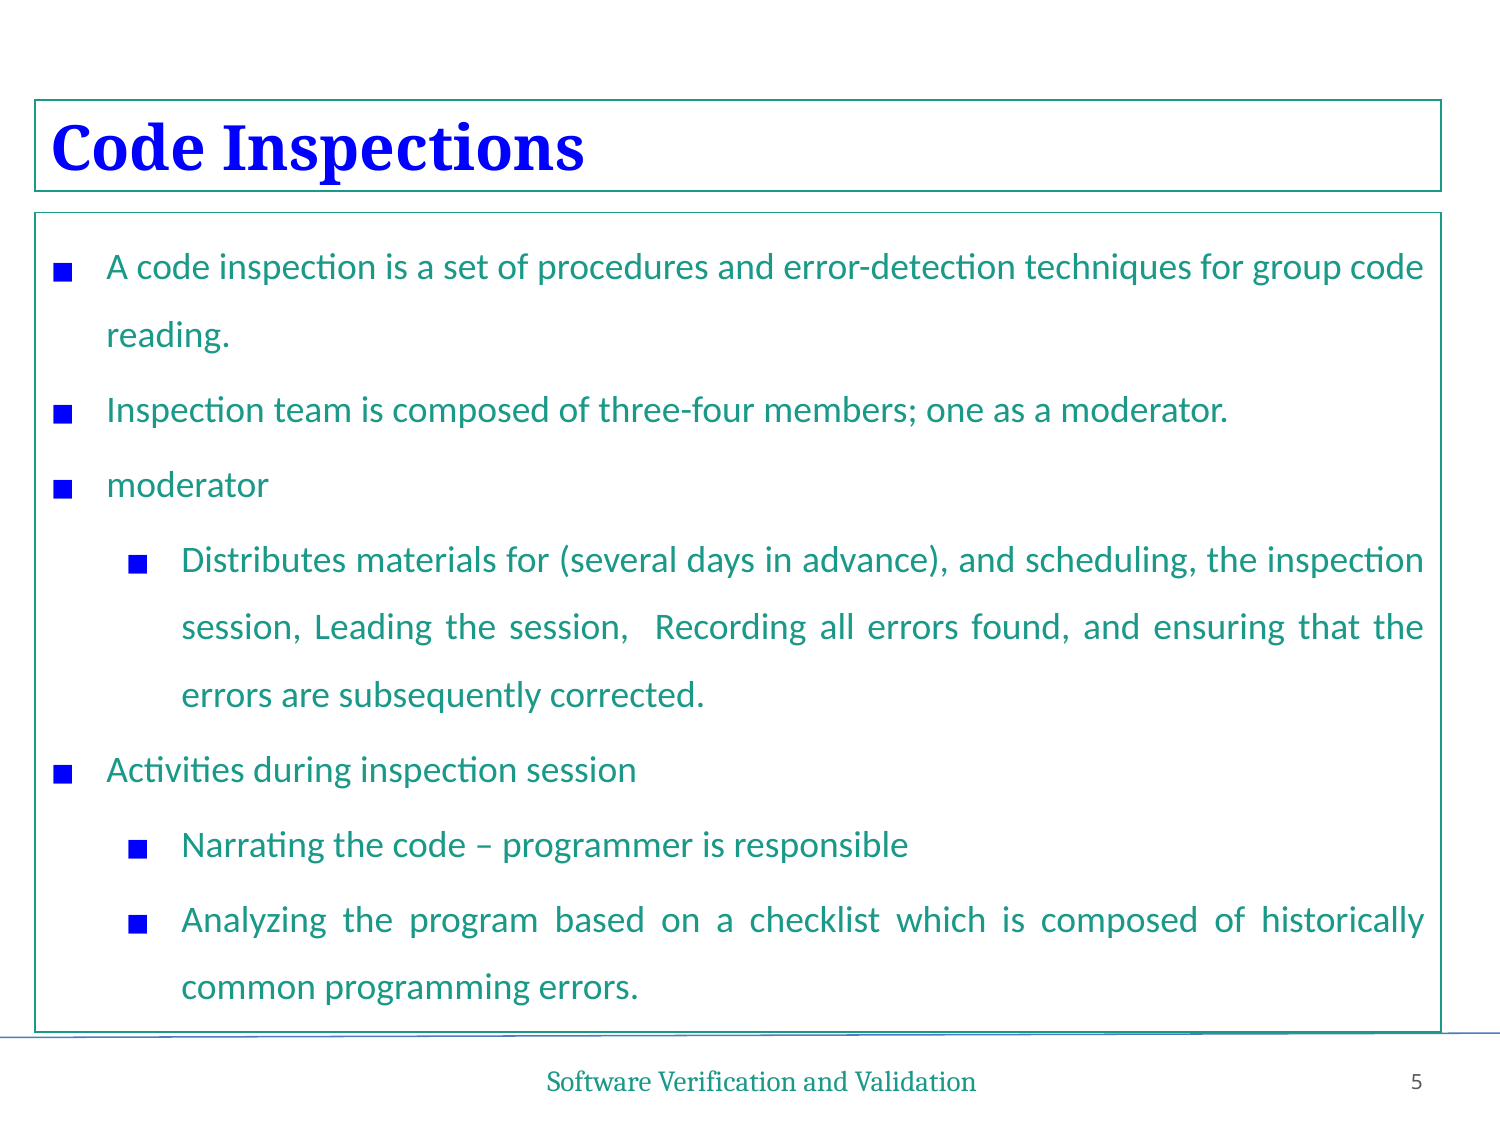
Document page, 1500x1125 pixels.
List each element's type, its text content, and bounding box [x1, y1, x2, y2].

text_box Code Inspections [35, 99, 1441, 191]
footer Software Verification and Validation [275, 1047, 1250, 1113]
slide_number 5 [1250, 1052, 1438, 1113]
text_box A code inspection is a set of procedures and error-detection techniques for group code reading. Inspection team is composed of three-four members; one as a moderator. moderator Distributes materials for (several days in advance), and scheduling, the inspection session, Leading the session, Recording all errors found, and ensuring that the errors are subsequently corrected. Activities during inspection session Narrating the code – programmer is responsible Analyzing the program based on a checklist which is composed of historically common programming errors. [35, 212, 1441, 1032]
